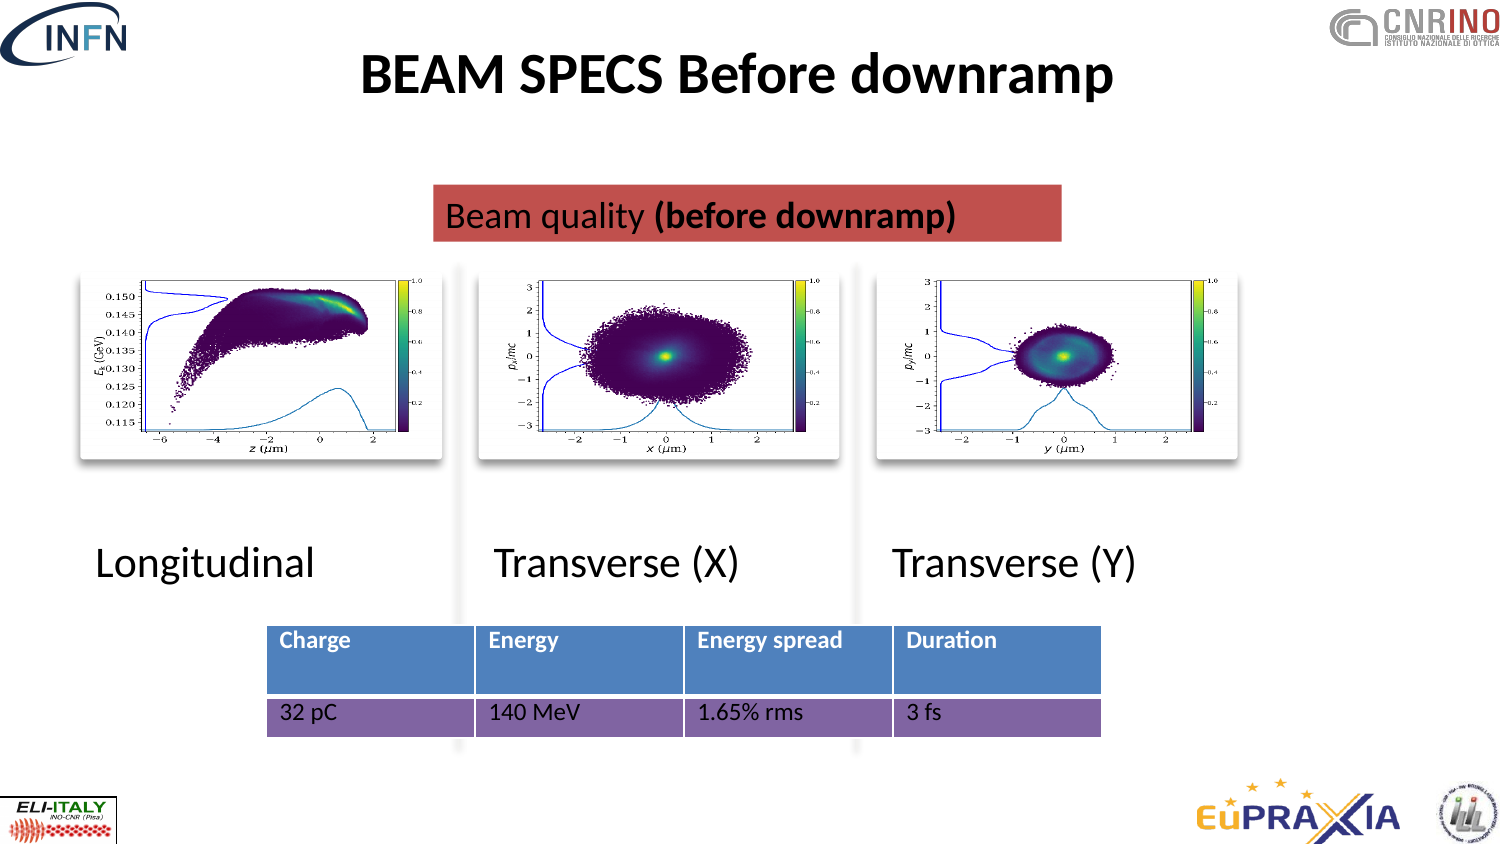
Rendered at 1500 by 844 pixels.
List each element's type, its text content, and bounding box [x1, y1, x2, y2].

picture [1328, 9, 1500, 46]
table_header Duration [894, 626, 1101, 694]
table_cell 140 MeV [476, 699, 683, 737]
picture [1197, 778, 1400, 844]
table_cell 1.65% rms [685, 699, 892, 737]
text_box Beam quality (before downramp) [433, 184, 1062, 242]
table_header Energy [476, 626, 683, 694]
title BEAM SPECS Before downramp [194, 7, 1280, 134]
list Longitudinal [80, 522, 443, 594]
list Transverse (Y) [876, 522, 1238, 594]
picture [1436, 781, 1500, 844]
table_cell 32 pC [267, 699, 474, 737]
table_cell 3 fs [894, 699, 1101, 737]
table_header Charge [267, 626, 474, 694]
picture [0, 798, 116, 844]
picture [80, 271, 443, 460]
list Transverse (X) [478, 522, 840, 594]
table_header Energy spread [685, 626, 892, 694]
picture [876, 271, 1238, 460]
picture [0, 2, 126, 66]
picture [478, 271, 840, 460]
